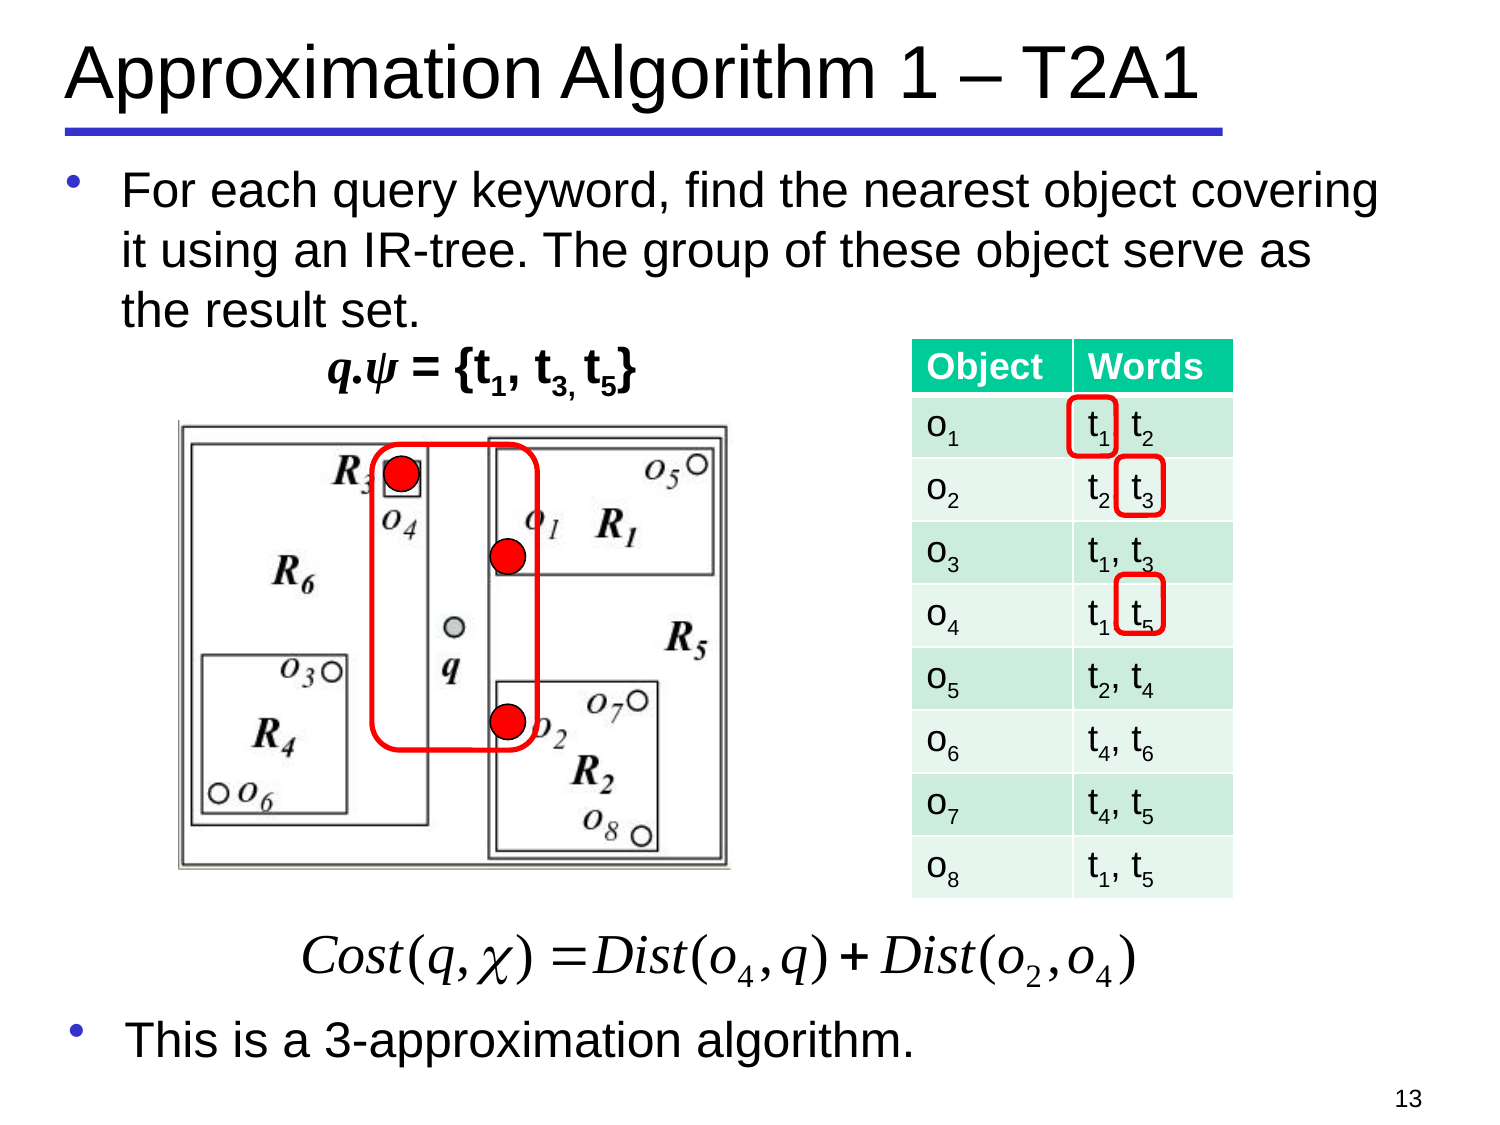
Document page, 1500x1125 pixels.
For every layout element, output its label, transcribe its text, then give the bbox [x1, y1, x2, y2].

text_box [293, 916, 1145, 997]
list For each query keyword, find the nearest object covering it using an IR-tree. The group of these object serve as the result set. [49, 149, 1400, 374]
table_cell o2 [912, 459, 1072, 520]
table_cell o6 [912, 711, 1072, 772]
text_box q.ψ = {t1, t3, t5} [312, 326, 691, 410]
table_cell o3 [912, 522, 1072, 583]
table_cell t1, t3 [1074, 522, 1233, 583]
table_cell o5 [912, 648, 1072, 709]
table_cell o4 [912, 585, 1072, 646]
table_cell o7 [912, 774, 1072, 835]
slide_number 13 [1338, 1074, 1438, 1113]
text_box This is a 3-approximation algorithm. [53, 999, 1403, 1103]
text_box [1116, 574, 1164, 634]
table_header Object [912, 339, 1072, 392]
picture [178, 420, 736, 870]
table_cell t2, t4 [1074, 648, 1233, 709]
table_cell t1, t5 [1074, 585, 1233, 646]
table_cell t1, t5 [1074, 837, 1233, 898]
table_cell o1 [912, 398, 1072, 457]
text_box [1116, 456, 1164, 516]
text_box [1068, 397, 1117, 457]
title Approximation Algorithm 1 – T2A1 [49, 5, 1247, 132]
table_cell t1, t2 [1109, 398, 1233, 457]
table_cell t4, t5 [1074, 774, 1233, 835]
table_cell t2, t3 [1074, 459, 1233, 520]
table_cell t4, t6 [1074, 711, 1233, 772]
table_cell o8 [912, 837, 1072, 898]
table_header Words [1074, 339, 1233, 392]
